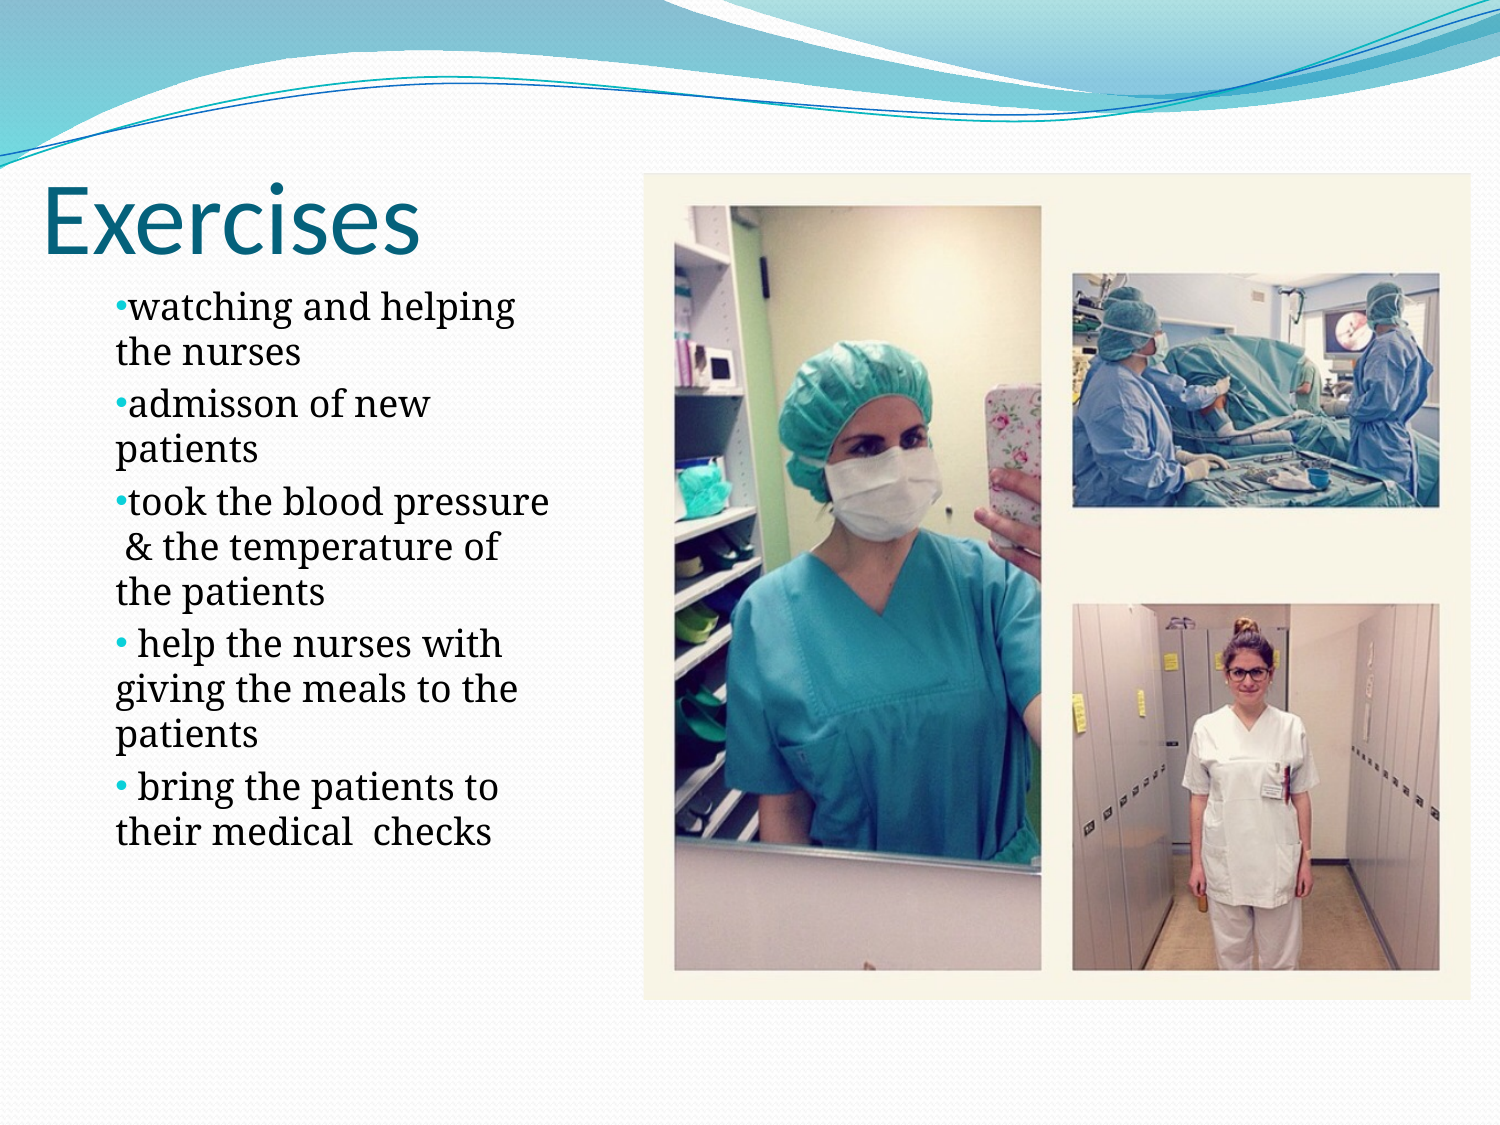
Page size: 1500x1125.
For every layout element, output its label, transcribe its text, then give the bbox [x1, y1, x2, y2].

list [643, 172, 1471, 1000]
title Exercises [41, 84, 632, 275]
list watching and helping the nurses admisson of new patients took the blood pressure & the temperature of the patients help the nurses with giving the meals to the patients bring the patients to their medical checks [112, 275, 563, 1025]
